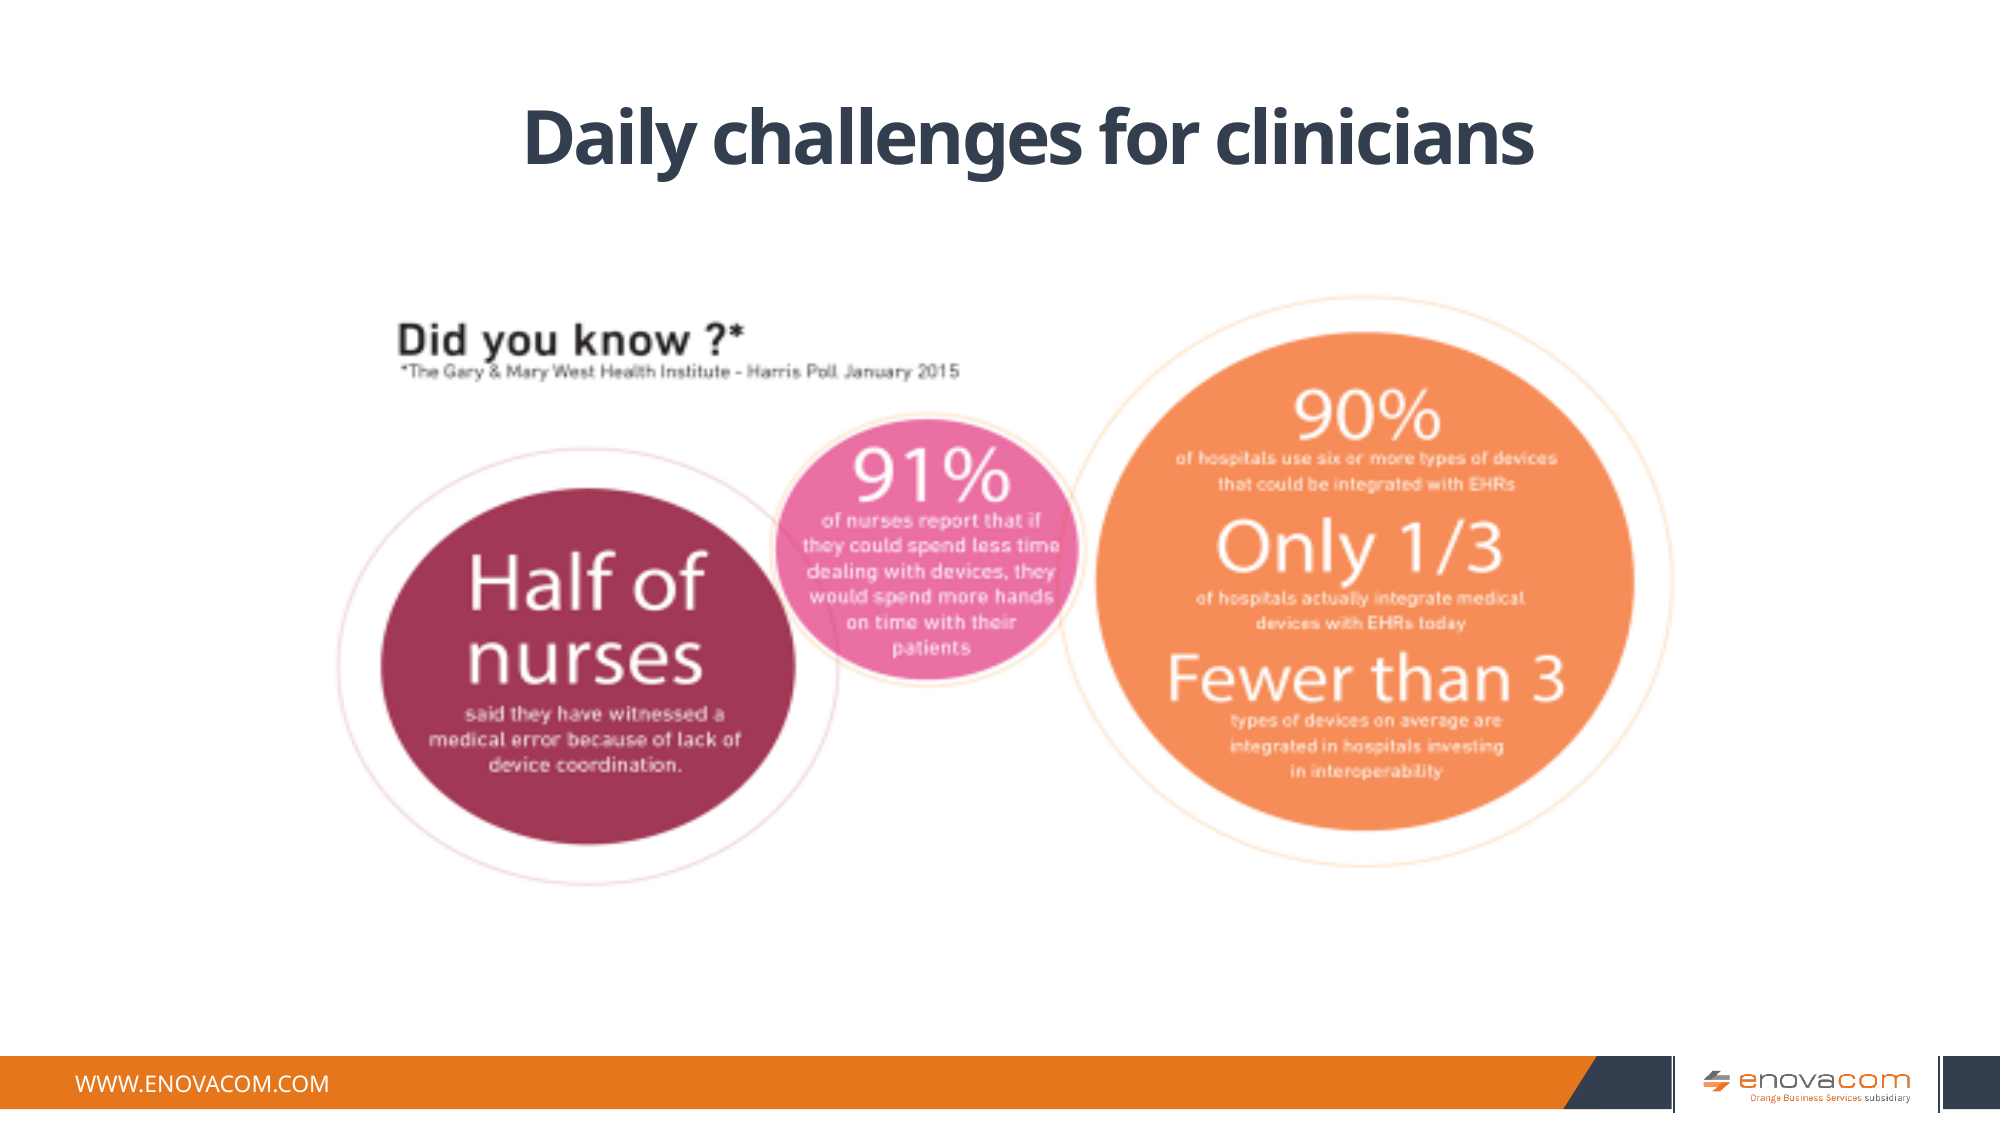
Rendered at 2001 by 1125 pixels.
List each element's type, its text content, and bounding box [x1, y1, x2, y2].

title Daily challenges for clinicians [276, 59, 1782, 220]
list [313, 282, 1687, 928]
picture [1701, 1068, 1912, 1104]
